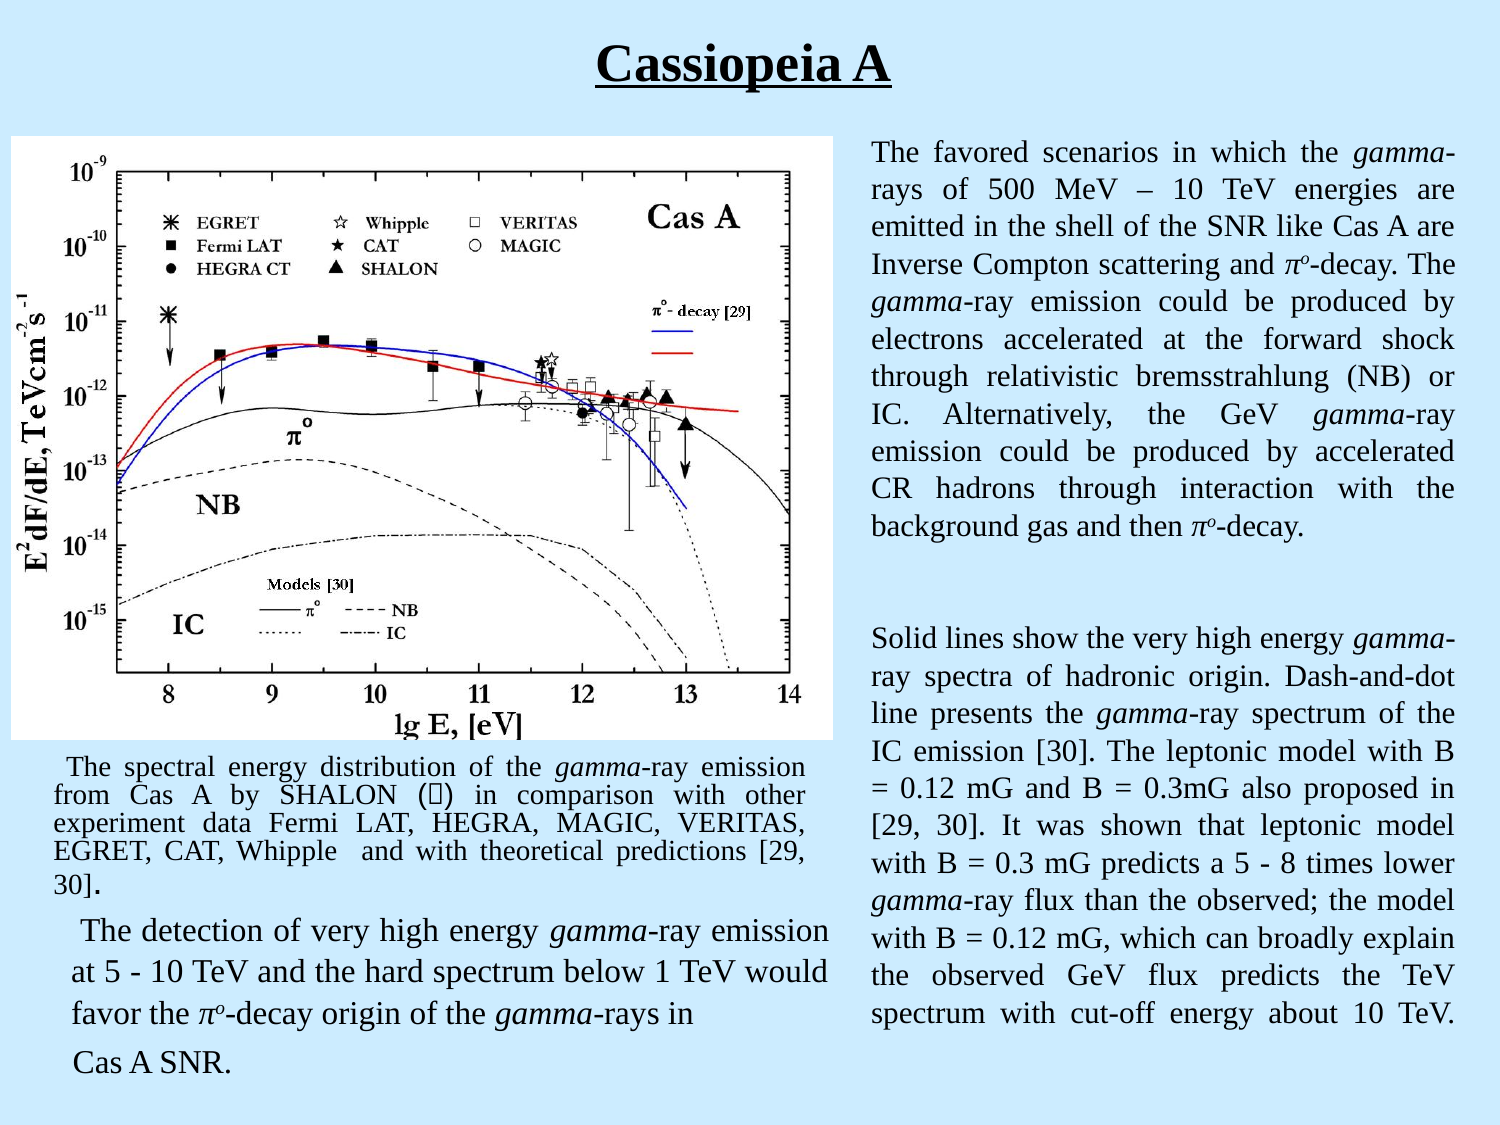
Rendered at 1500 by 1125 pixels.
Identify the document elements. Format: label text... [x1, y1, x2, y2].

picture [11, 136, 834, 740]
text_box The spectral energy distribution of the gamma-ray emission from Cas A by SHALON () in comparison with other experiment data Fermi LAT, HEGRA, MAGIC, VERITAS, EGRET, CAT, Whipple and with theoretical predictions [29, 30]. [0, 746, 821, 910]
text_box The detection of very high energy gamma-ray emission at 5 - 10 TeV and the hard spectrum below 1 TeV would favor the πo-decay origin of the gamma-rays in Cas A SNR. [0, 898, 845, 1088]
text_box Cassiopeia A [301, 0, 1187, 121]
text_box The favored scenarios in which the gamma-rays of 500 MeV – 10 TeV energies are emitted in the shell of the SNR like Cas A are Inverse Compton scattering and πo-decay. The gamma-ray emission could be produced by electrons accelerated at the forward shock through relativistic bremsstrahlung (NB) or IC. Alternatively, the GeV gamma-ray emission could be produced by accelerated CR hadrons through interaction with the background gas and then πo-decay. Solid lines show the very high energy gamma-ray spectra of hadronic origin. Dash-and-dot line presents the gamma-ray spectrum of the IC emission [30]. The leptonic model with B = 0.12 mG and B = 0.3mG also proposed in [29, 30]. It was shown that leptonic model with B = 0.3 mG predicts a 5 - 8 times lower gamma-ray flux than the observed; the model with B = 0.12 mG, which can broadly explain the observed GeV flux predicts the TeV spectrum with cut-off energy about 10 TeV. [856, 123, 1471, 1075]
